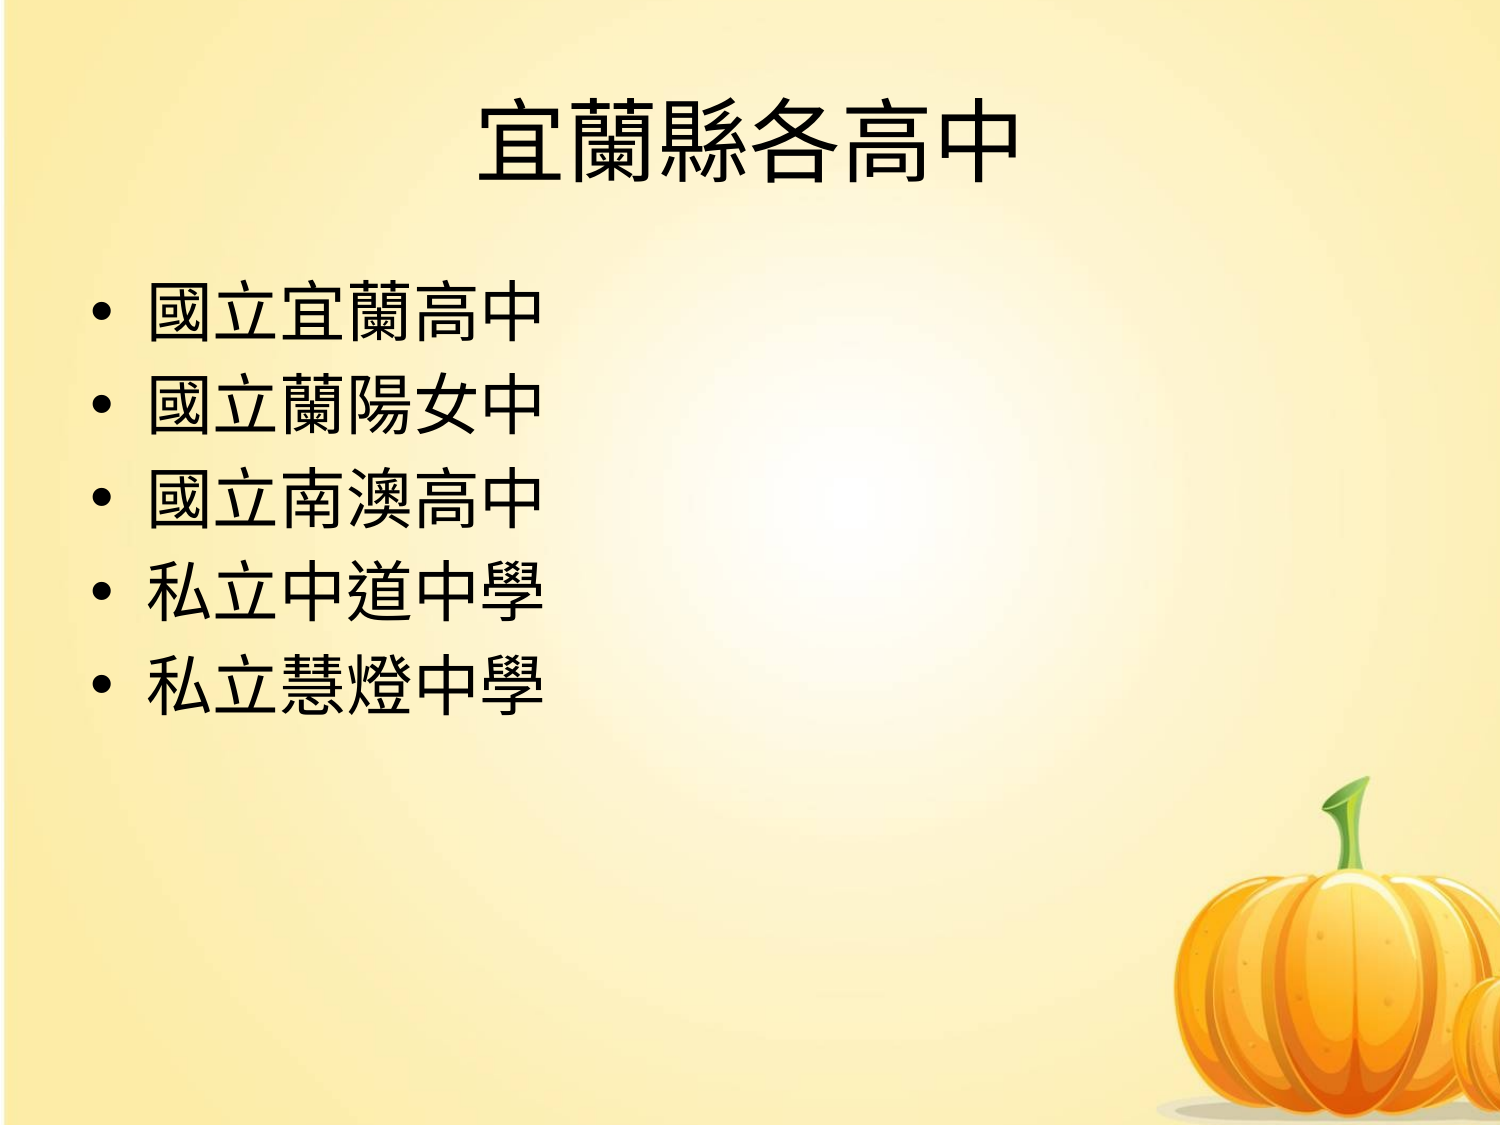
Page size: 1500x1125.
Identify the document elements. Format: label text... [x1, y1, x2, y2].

list 國立宜蘭高中 國立蘭陽女中 國立南澳高中 私立中道中學 私立慧燈中學 [75, 262, 1425, 1005]
picture [0, 0, 1500, 1125]
title 宜蘭縣各高中 [75, 45, 1425, 233]
